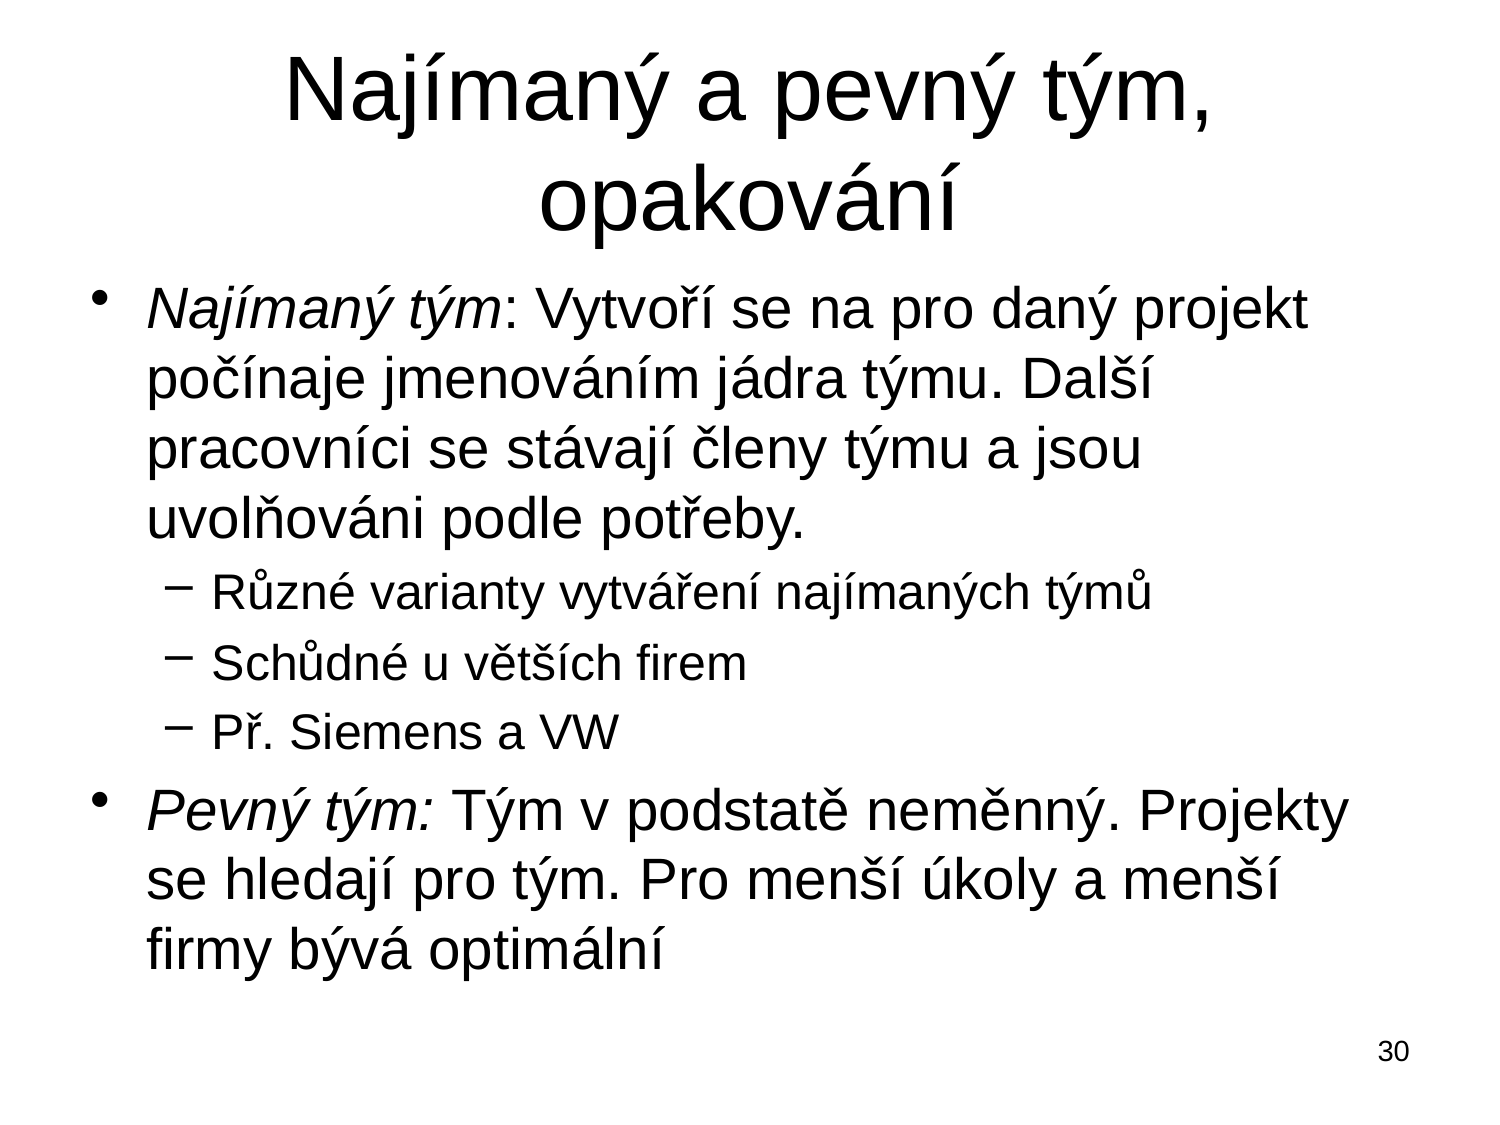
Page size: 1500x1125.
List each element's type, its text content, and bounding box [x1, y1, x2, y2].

title Najímaný a pevný tým, opakování [74, 44, 1426, 233]
list Najímaný tým: Vytvoří se na pro daný projekt počínaje jmenováním jádra týmu. Další pracovníci se stávají členy týmu a jsou uvolňováni podle potřeby. Různé varianty vytváření najímaných týmů Schůdné u větších firem Př. Siemens a VW Pevný tým: Tým v podstatě neměnný. Projekty se hledají pro tým. Pro menší úkoly a menší firmy bývá optimální [74, 262, 1426, 1006]
slide_number 30 [1074, 1024, 1426, 1103]
